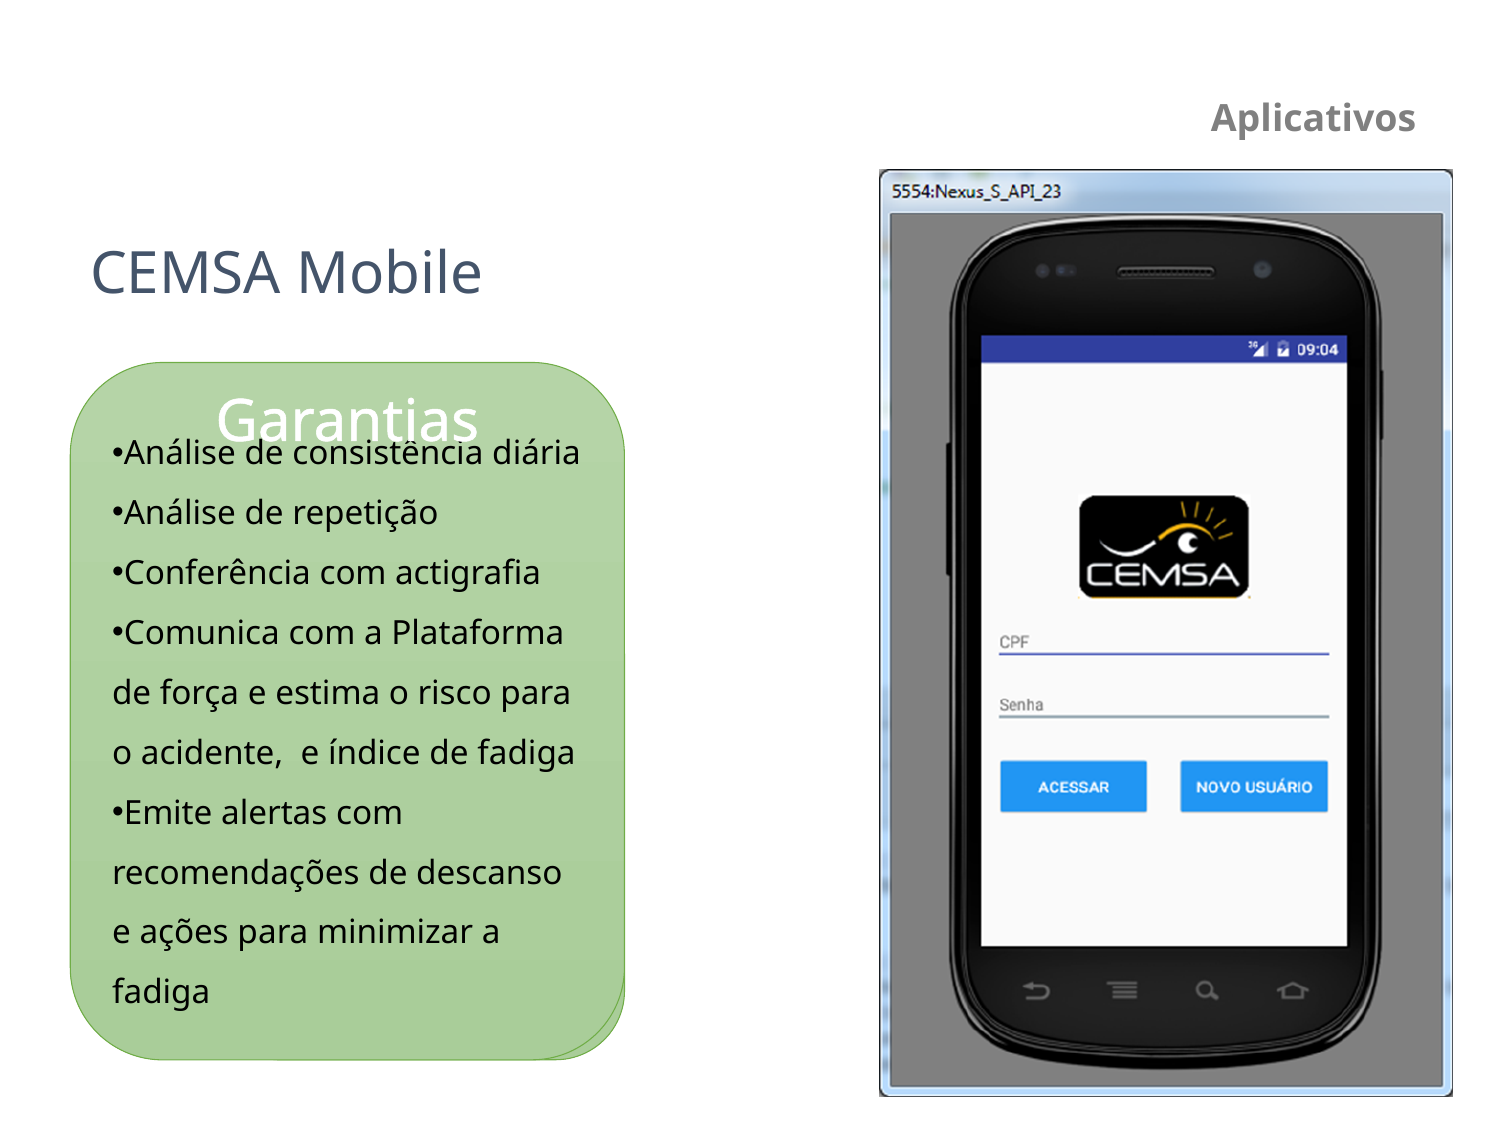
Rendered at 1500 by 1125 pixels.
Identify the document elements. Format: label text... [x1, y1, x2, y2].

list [879, 169, 1453, 1097]
text_box Aplicativos [505, 86, 1432, 170]
title CEMSA Mobile [75, 187, 879, 363]
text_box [70, 362, 625, 1060]
